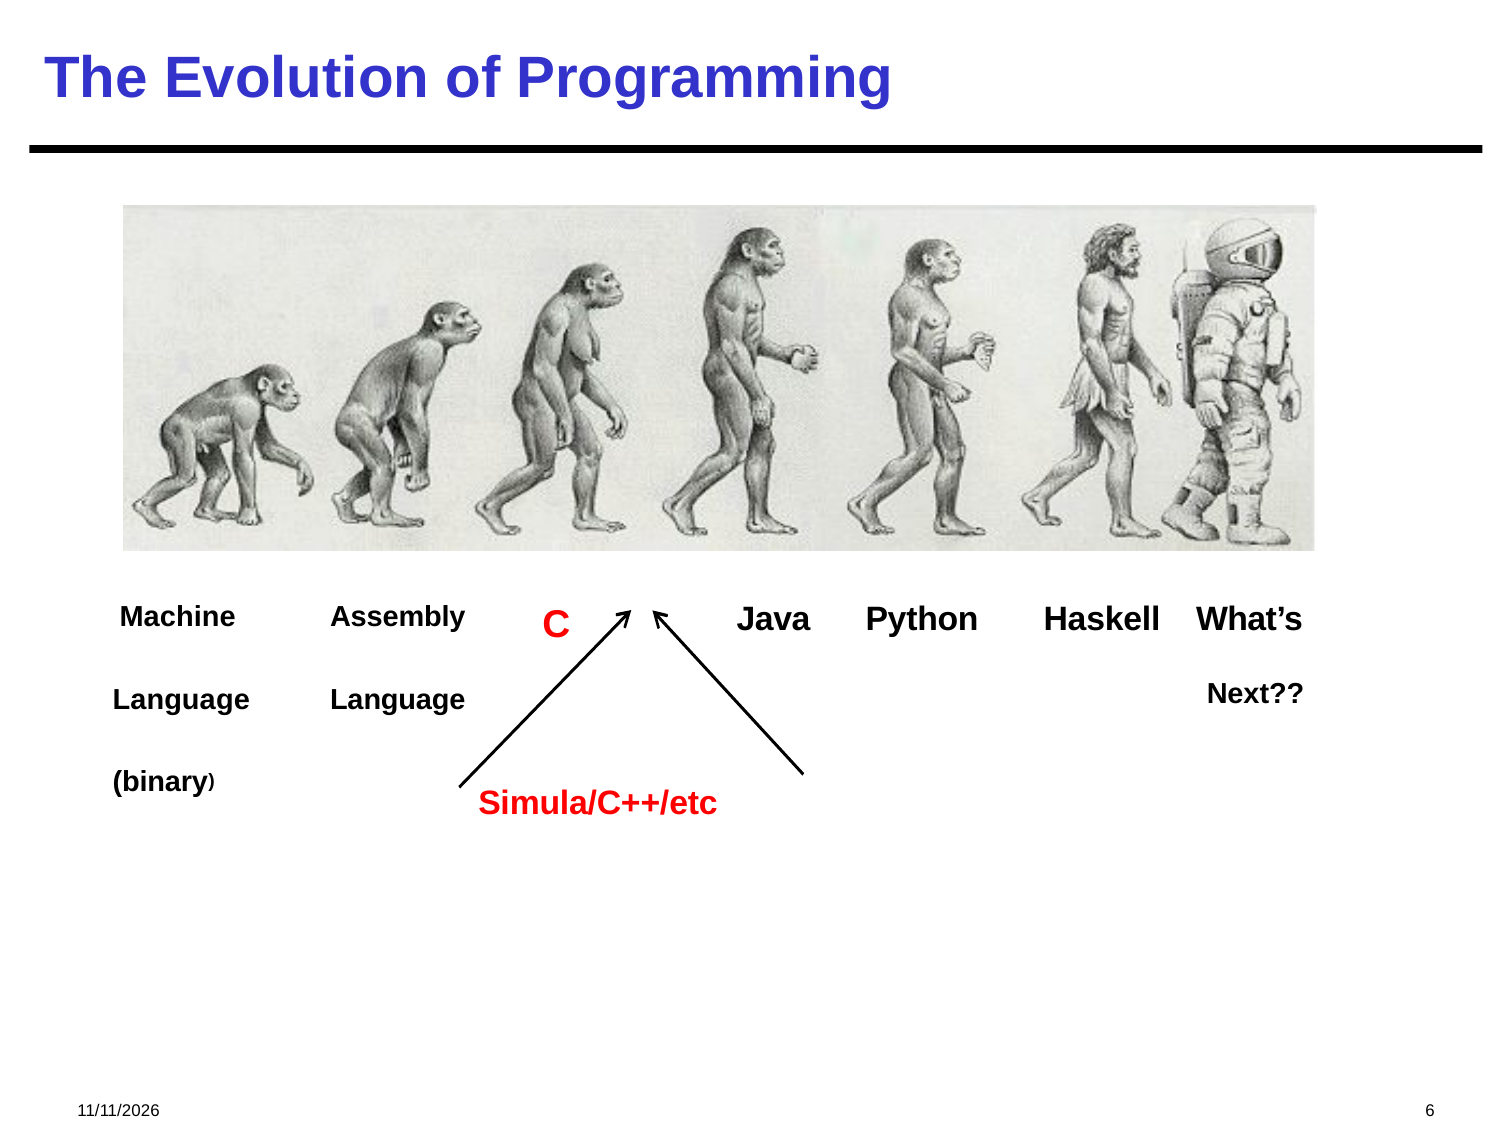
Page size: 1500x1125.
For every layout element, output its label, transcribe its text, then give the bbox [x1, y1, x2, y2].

text_box Simula/C++/etc [478, 739, 785, 822]
text_box C [542, 558, 603, 646]
text_box [458, 610, 632, 789]
slide_number 6 [999, 1072, 1451, 1113]
text_box [652, 610, 805, 776]
title The Evolution of Programming [29, 11, 1480, 138]
picture [123, 205, 1318, 551]
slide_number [62, 1072, 438, 1113]
text_box Machine Assembly Language Language (binary) [112, 547, 467, 798]
text_box Java Python Haskell What’s Next?? [679, 558, 1306, 710]
